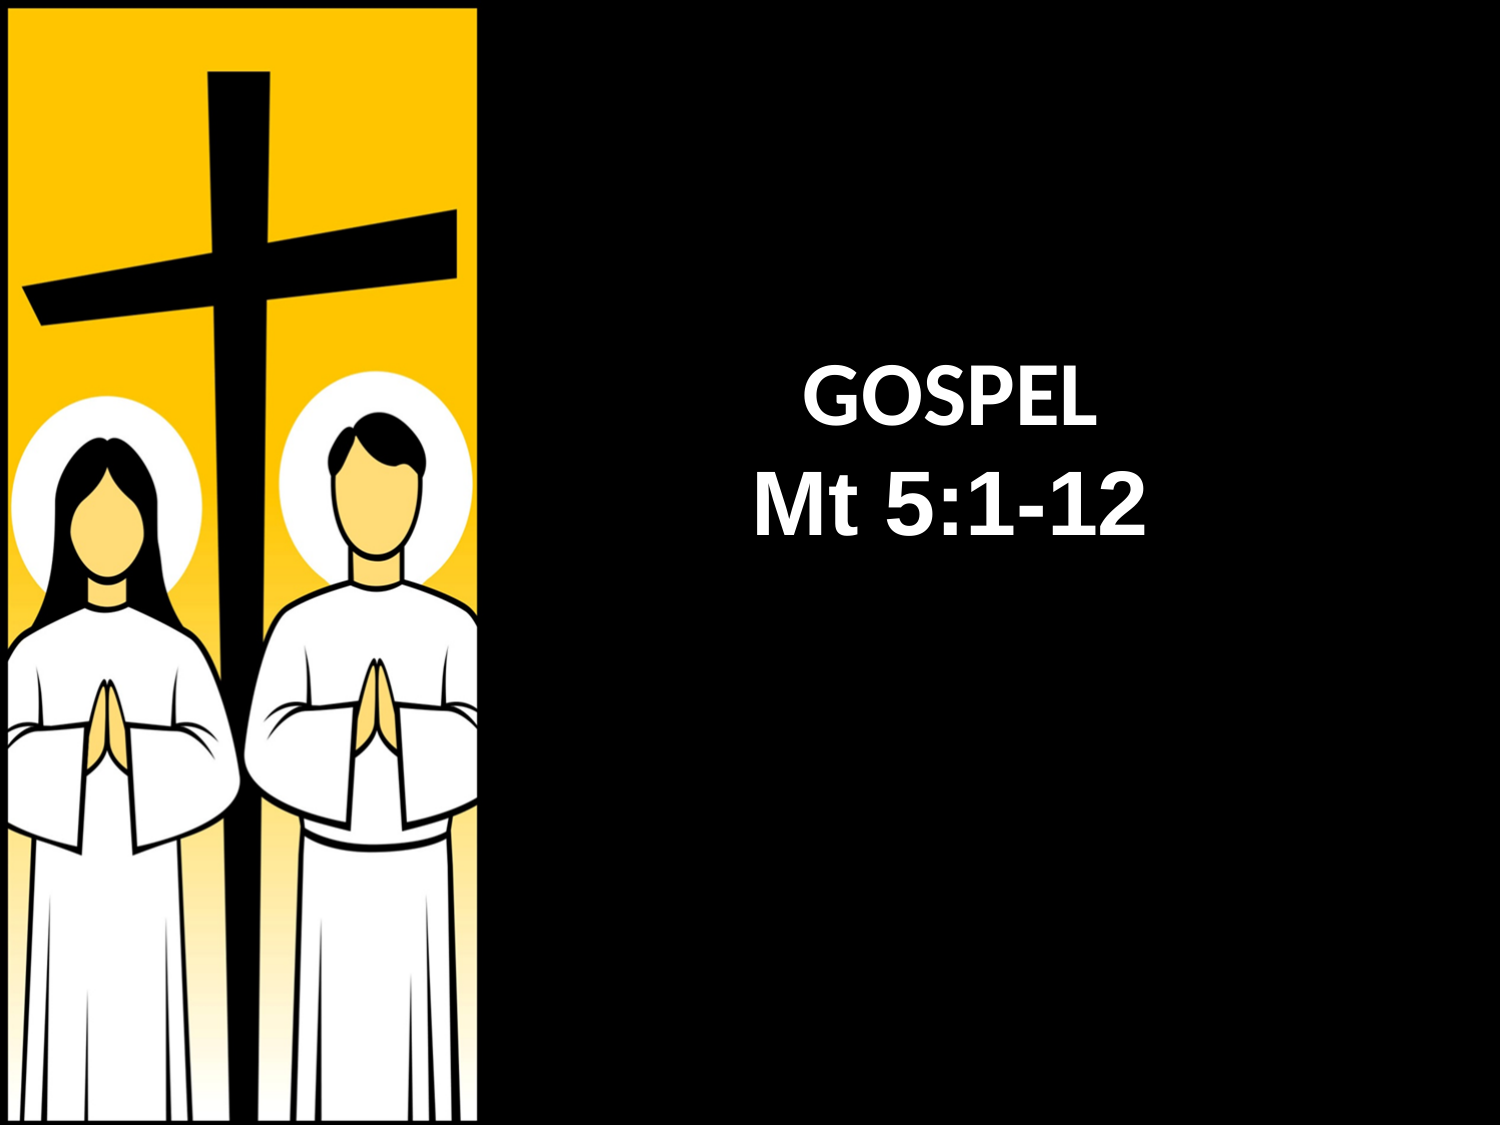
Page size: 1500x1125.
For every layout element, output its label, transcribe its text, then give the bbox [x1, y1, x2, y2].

picture [0, 0, 485, 1125]
text_box GOSPEL Mt 5:1-12 [489, 326, 1418, 561]
